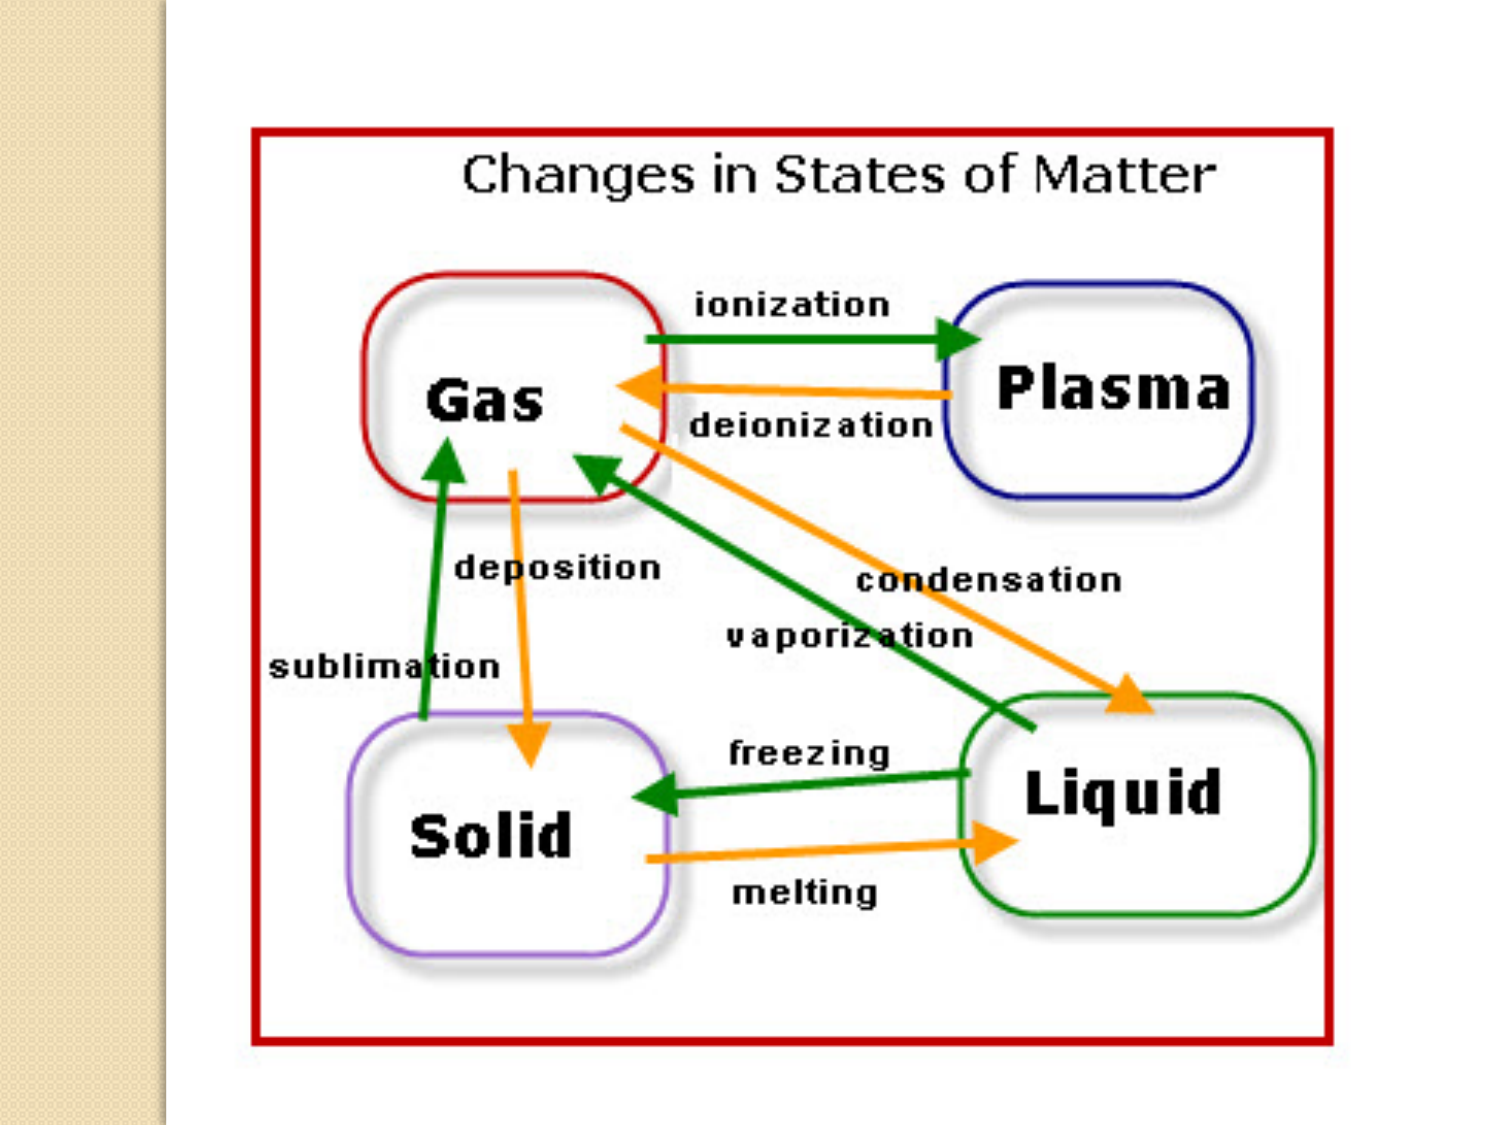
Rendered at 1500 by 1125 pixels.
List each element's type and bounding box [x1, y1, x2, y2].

picture [212, 79, 1376, 1106]
